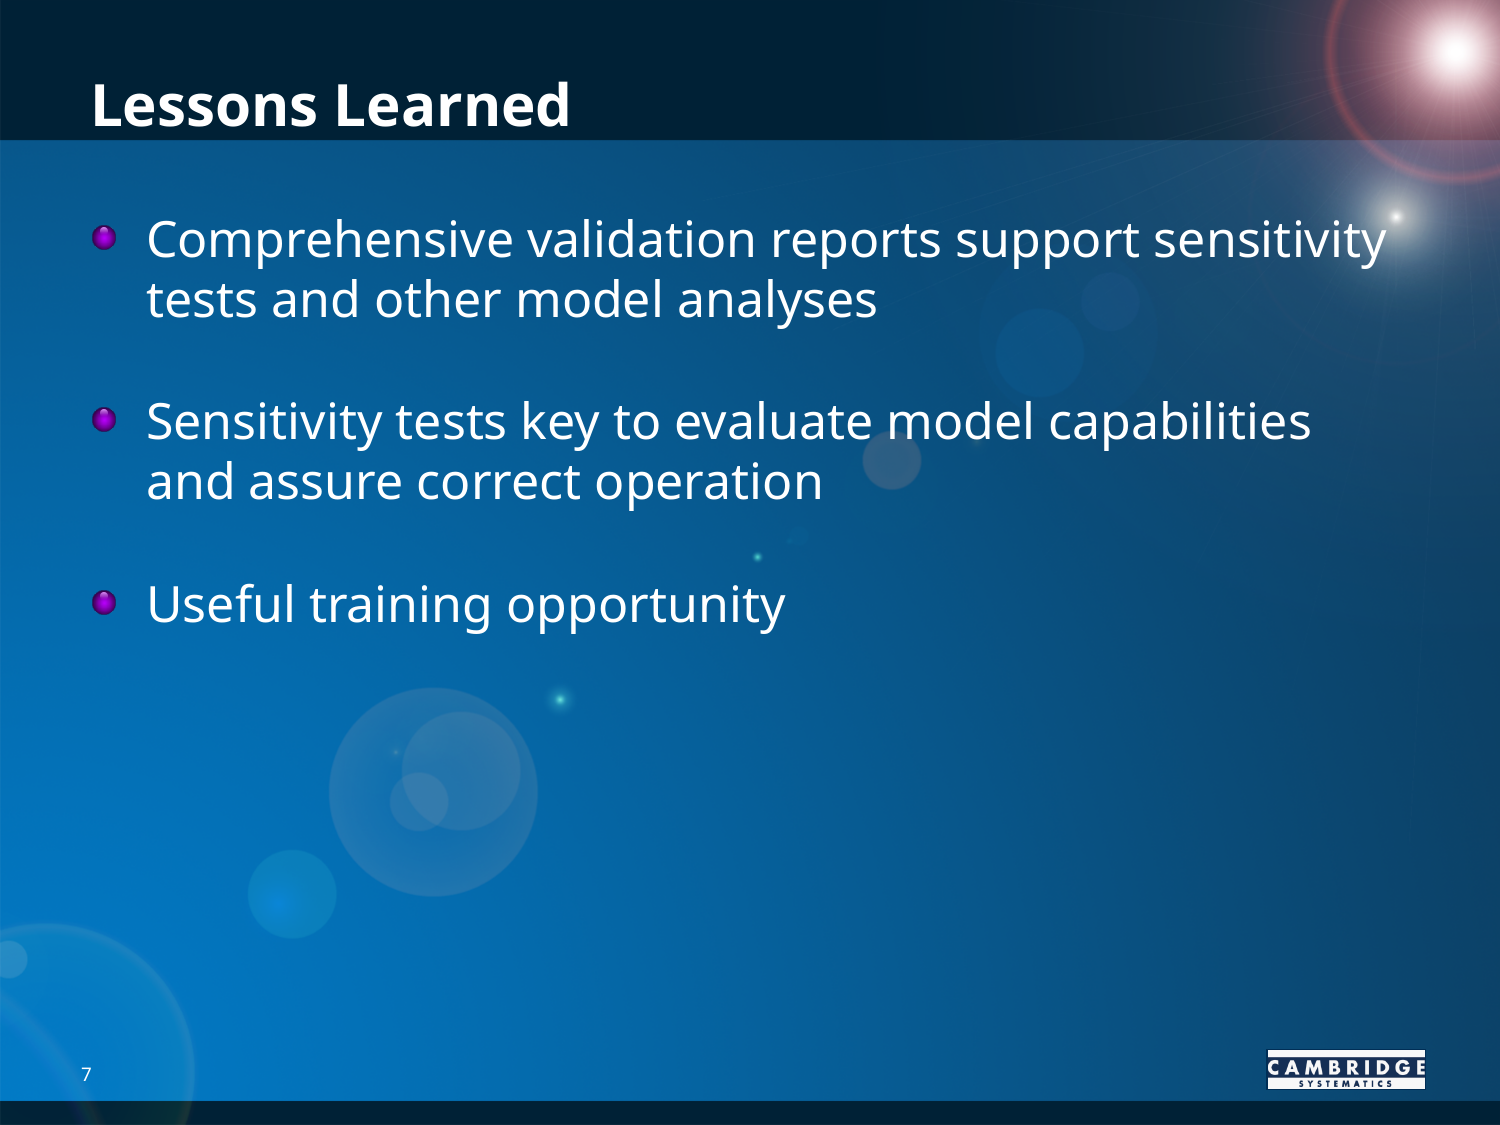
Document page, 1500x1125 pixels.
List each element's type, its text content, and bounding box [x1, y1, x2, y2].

picture [0, 0, 1500, 1125]
list Comprehensive validation reports support sensitivity tests and other model analyses Sensitivity tests key to evaluate model capabilities and assure correct operation Useful training opportunity [75, 199, 1425, 1005]
title Lessons Learned [75, 0, 1425, 146]
slide_number 7 [46, 1045, 126, 1105]
